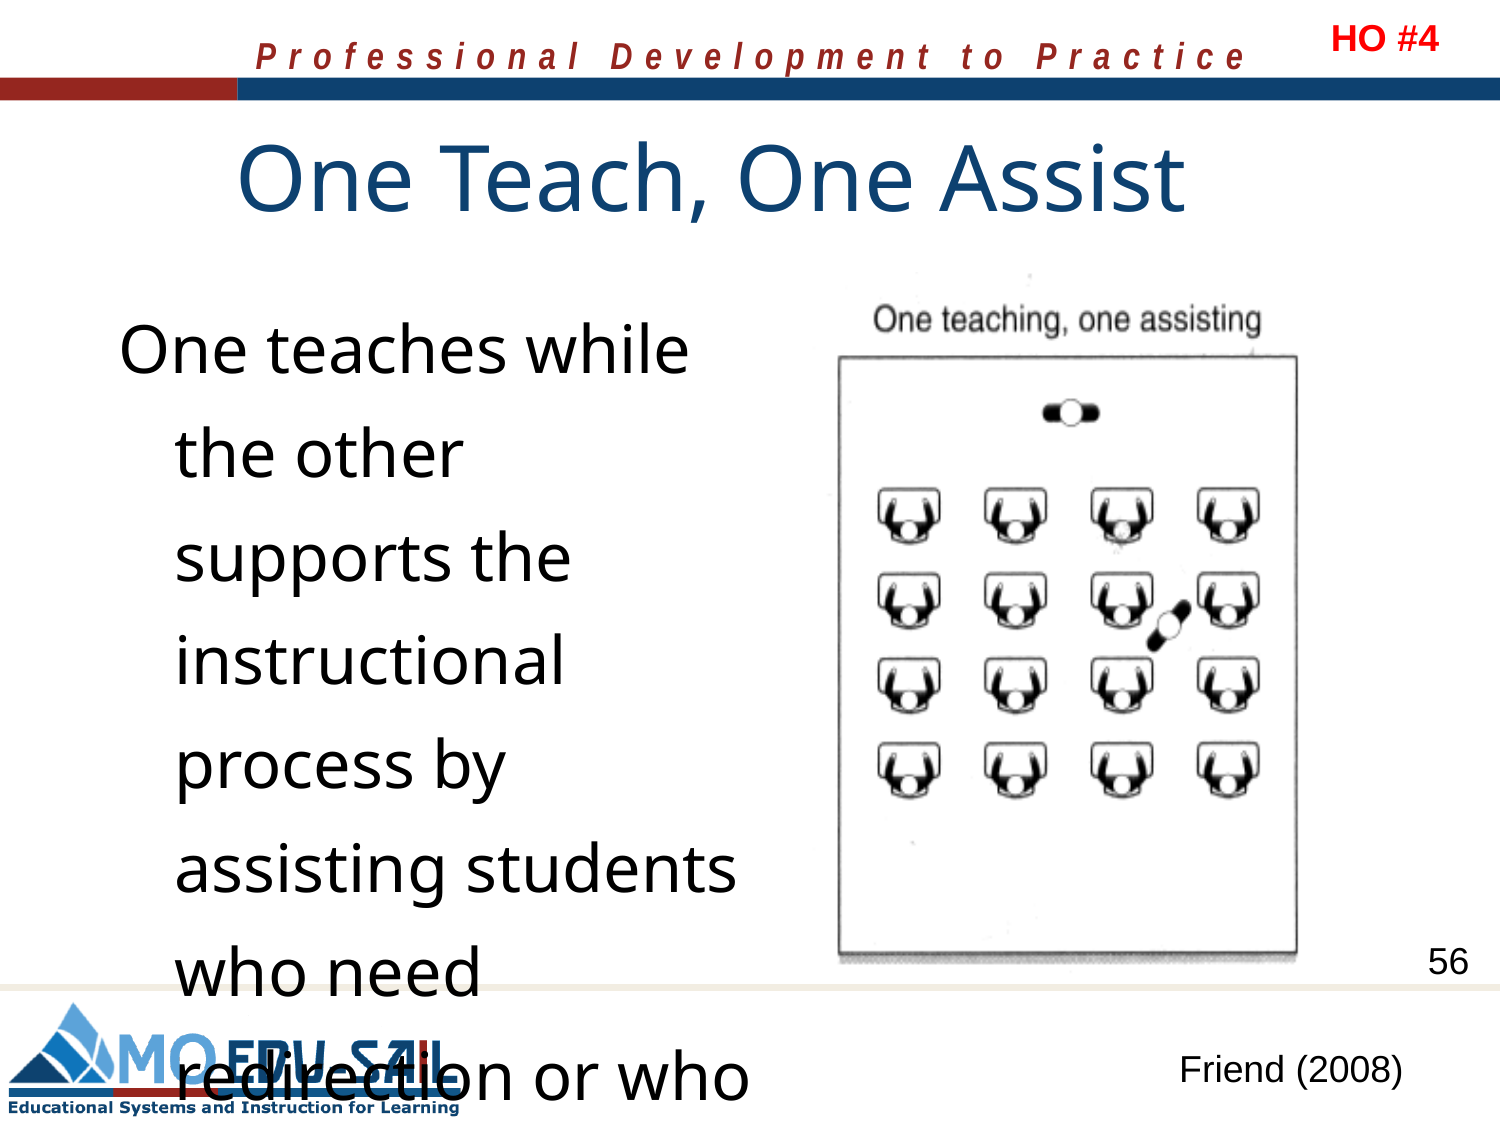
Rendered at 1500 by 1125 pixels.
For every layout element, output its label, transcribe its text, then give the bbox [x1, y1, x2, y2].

text_box HO #4 [1316, 6, 1455, 67]
title One Teach, One Assist [99, 74, 1324, 276]
slide_number 56 [1409, 926, 1500, 992]
picture [8, 997, 475, 1120]
list One teaches while the other supports the instructional process by assisting students who need redirection or who have questions. [102, 274, 776, 982]
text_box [806, 272, 1322, 982]
text_box Friend (2008) [1164, 1037, 1419, 1098]
